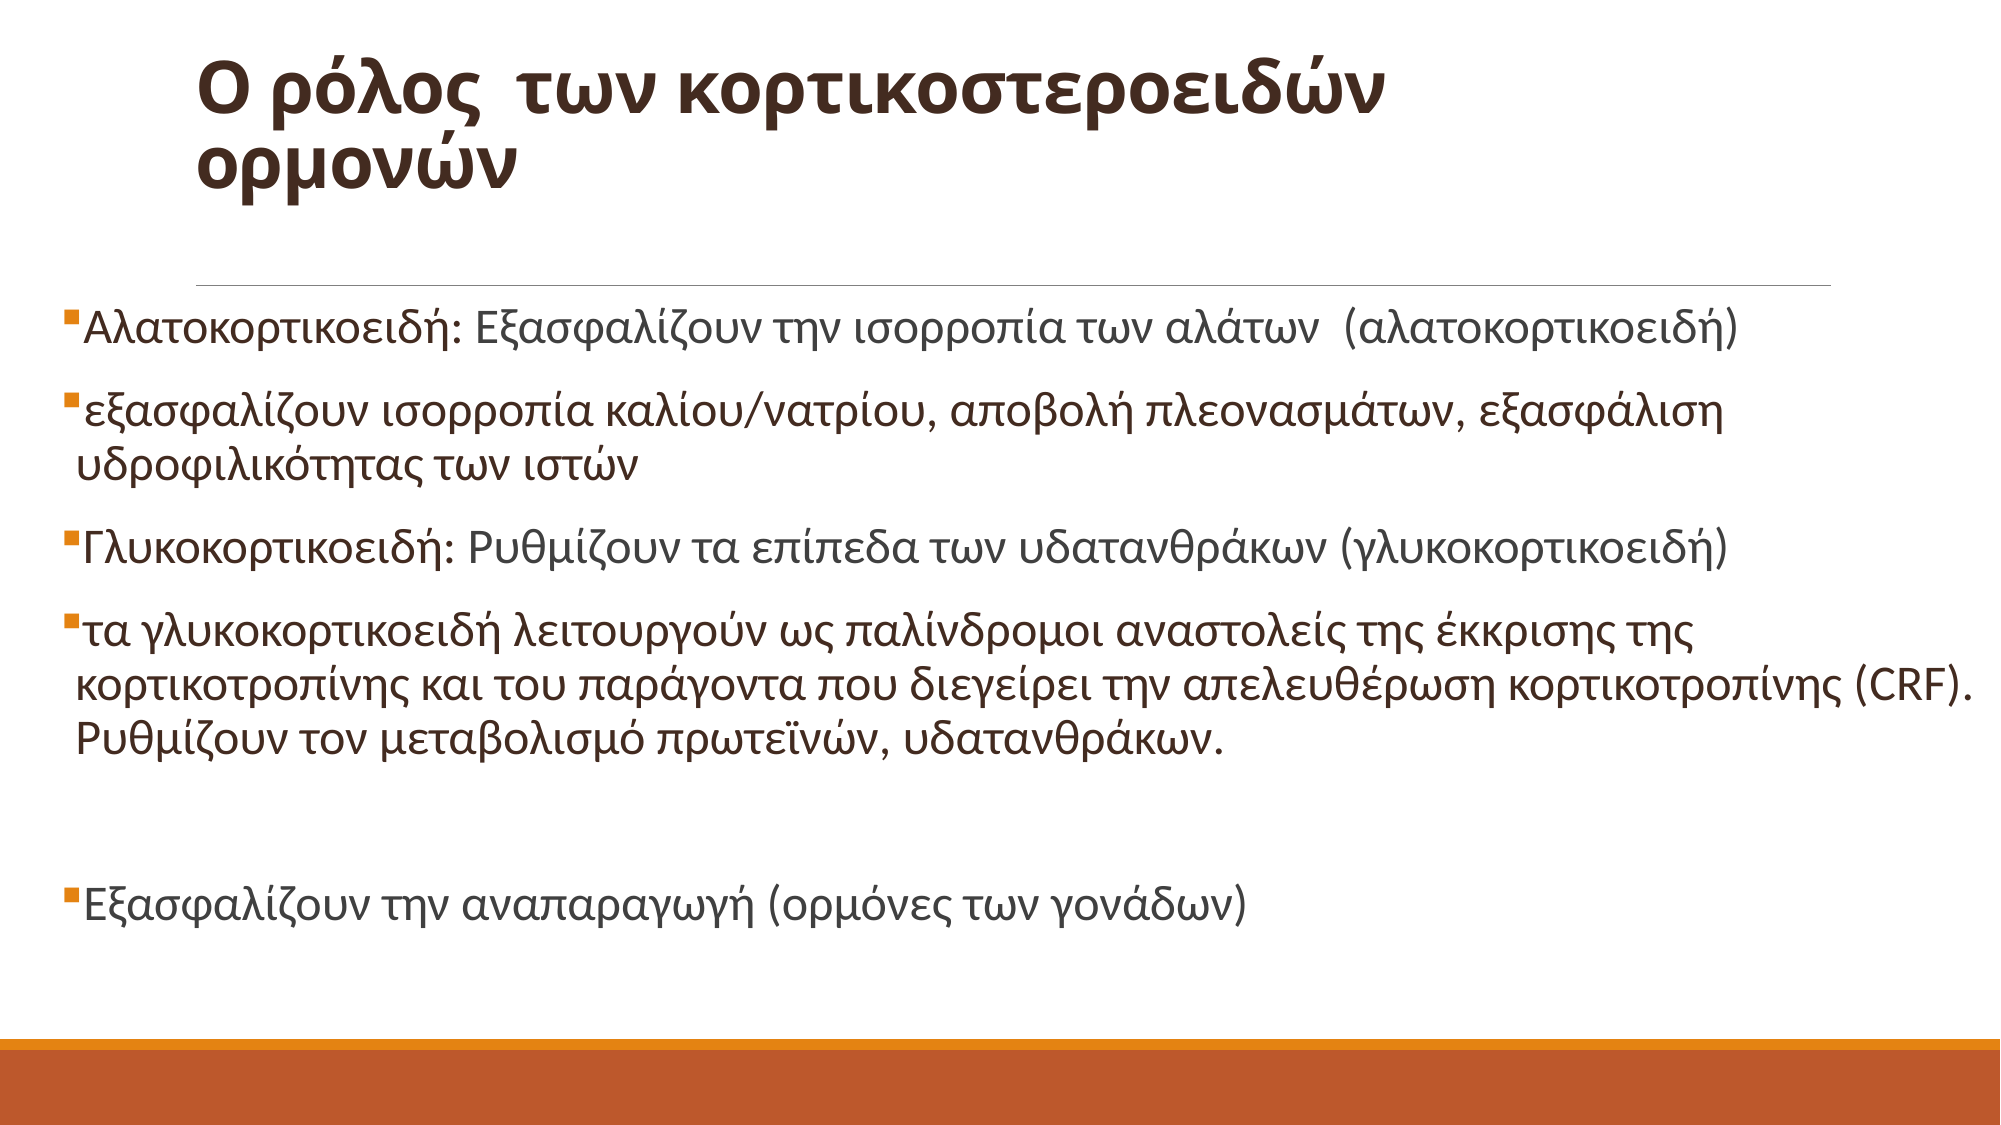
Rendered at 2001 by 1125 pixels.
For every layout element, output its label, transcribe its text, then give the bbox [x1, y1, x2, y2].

list Αλατοκορτικοειδή: Εξασφαλίζουν την ισορροπία των αλάτων (αλατοκορτικοειδή) εξασφαλίζουν ισορροπία καλίου/νατρίου, αποβολή πλεονασμάτων, εξασφάλιση υδροφιλικότητας των ιστών Γλυκοκορτικοειδή: Ρυθμίζουν τα επίπεδα των υδατανθράκων (γλυκοκορτικοειδή) τα γλυκοκορτικοειδή λειτουργούν ως παλίνδρομοι αναστολείς της έκκρισης της κορτικοτροπίνης και του παράγοντα που διεγείρει την απελευθέρωση κορτικοτροπίνης (CRF). Ρυθμίζουν τον μεταβολισμό πρωτεϊνών, υδατανθράκων. Εξασφαλίζουν την αναπαραγωγή (ορμόνες των γονάδων) [60, 292, 2000, 1021]
title Ο ρόλος των κορτικοστεροειδών ορμονών [180, 47, 1421, 211]
